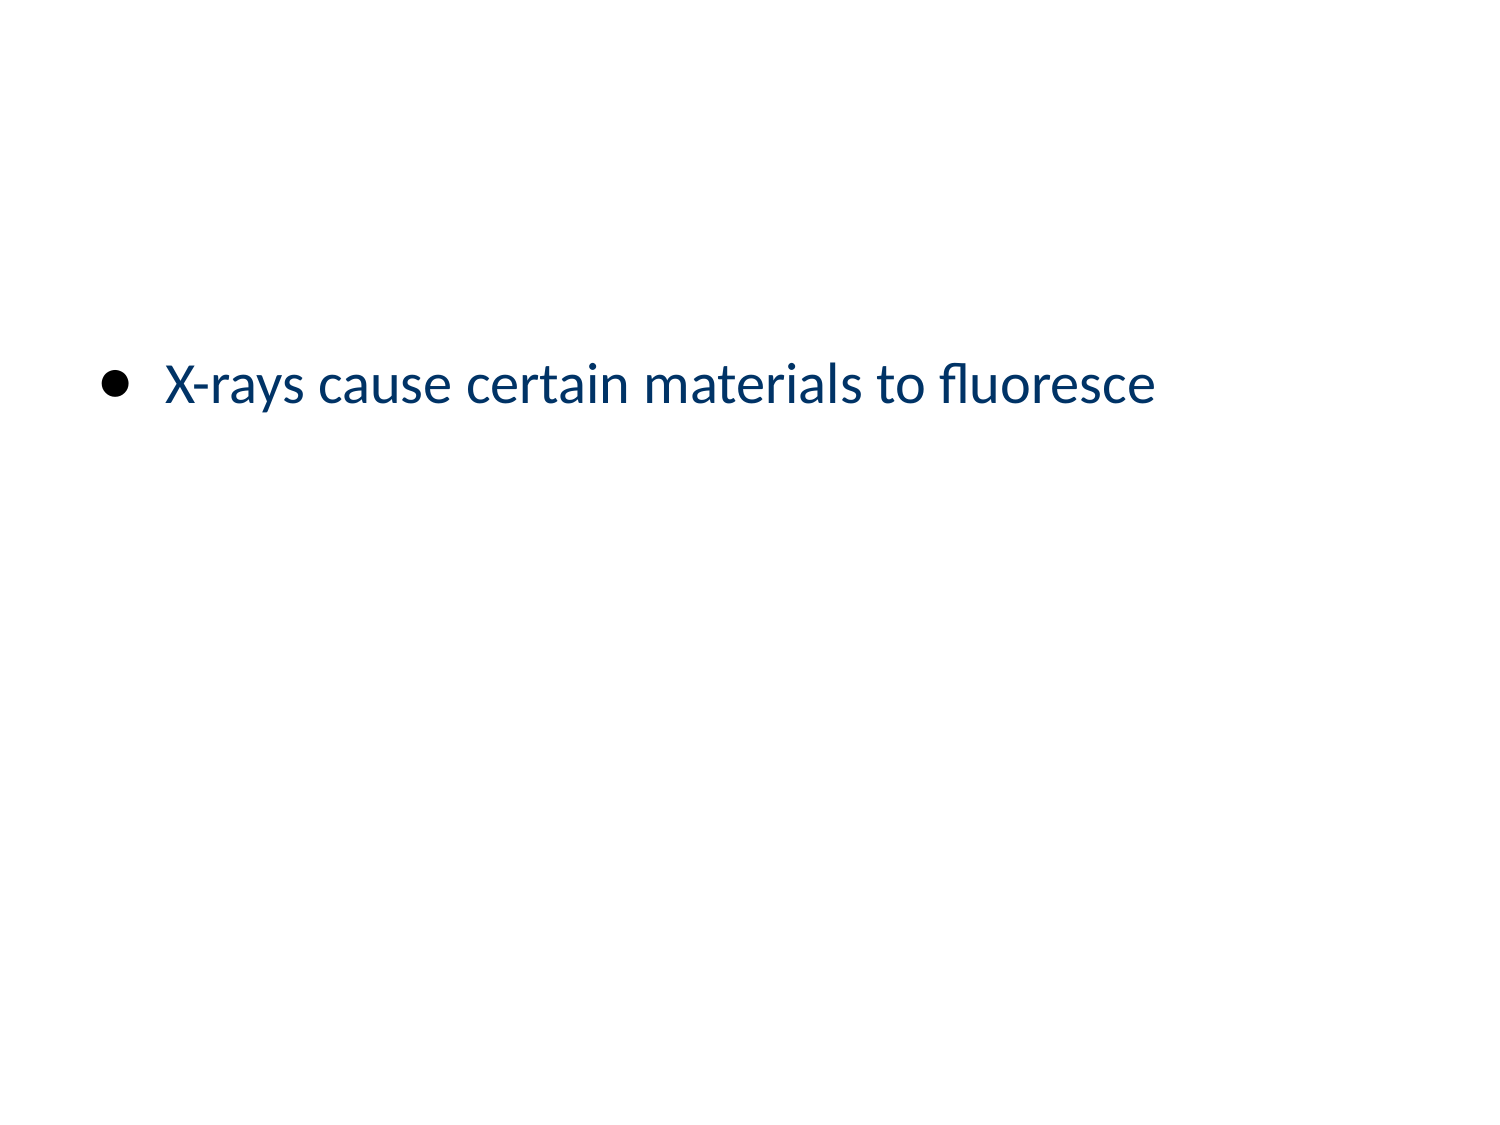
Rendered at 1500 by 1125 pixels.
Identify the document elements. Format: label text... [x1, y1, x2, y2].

list X-rays cause certain materials to fluoresce [75, 319, 1425, 1078]
